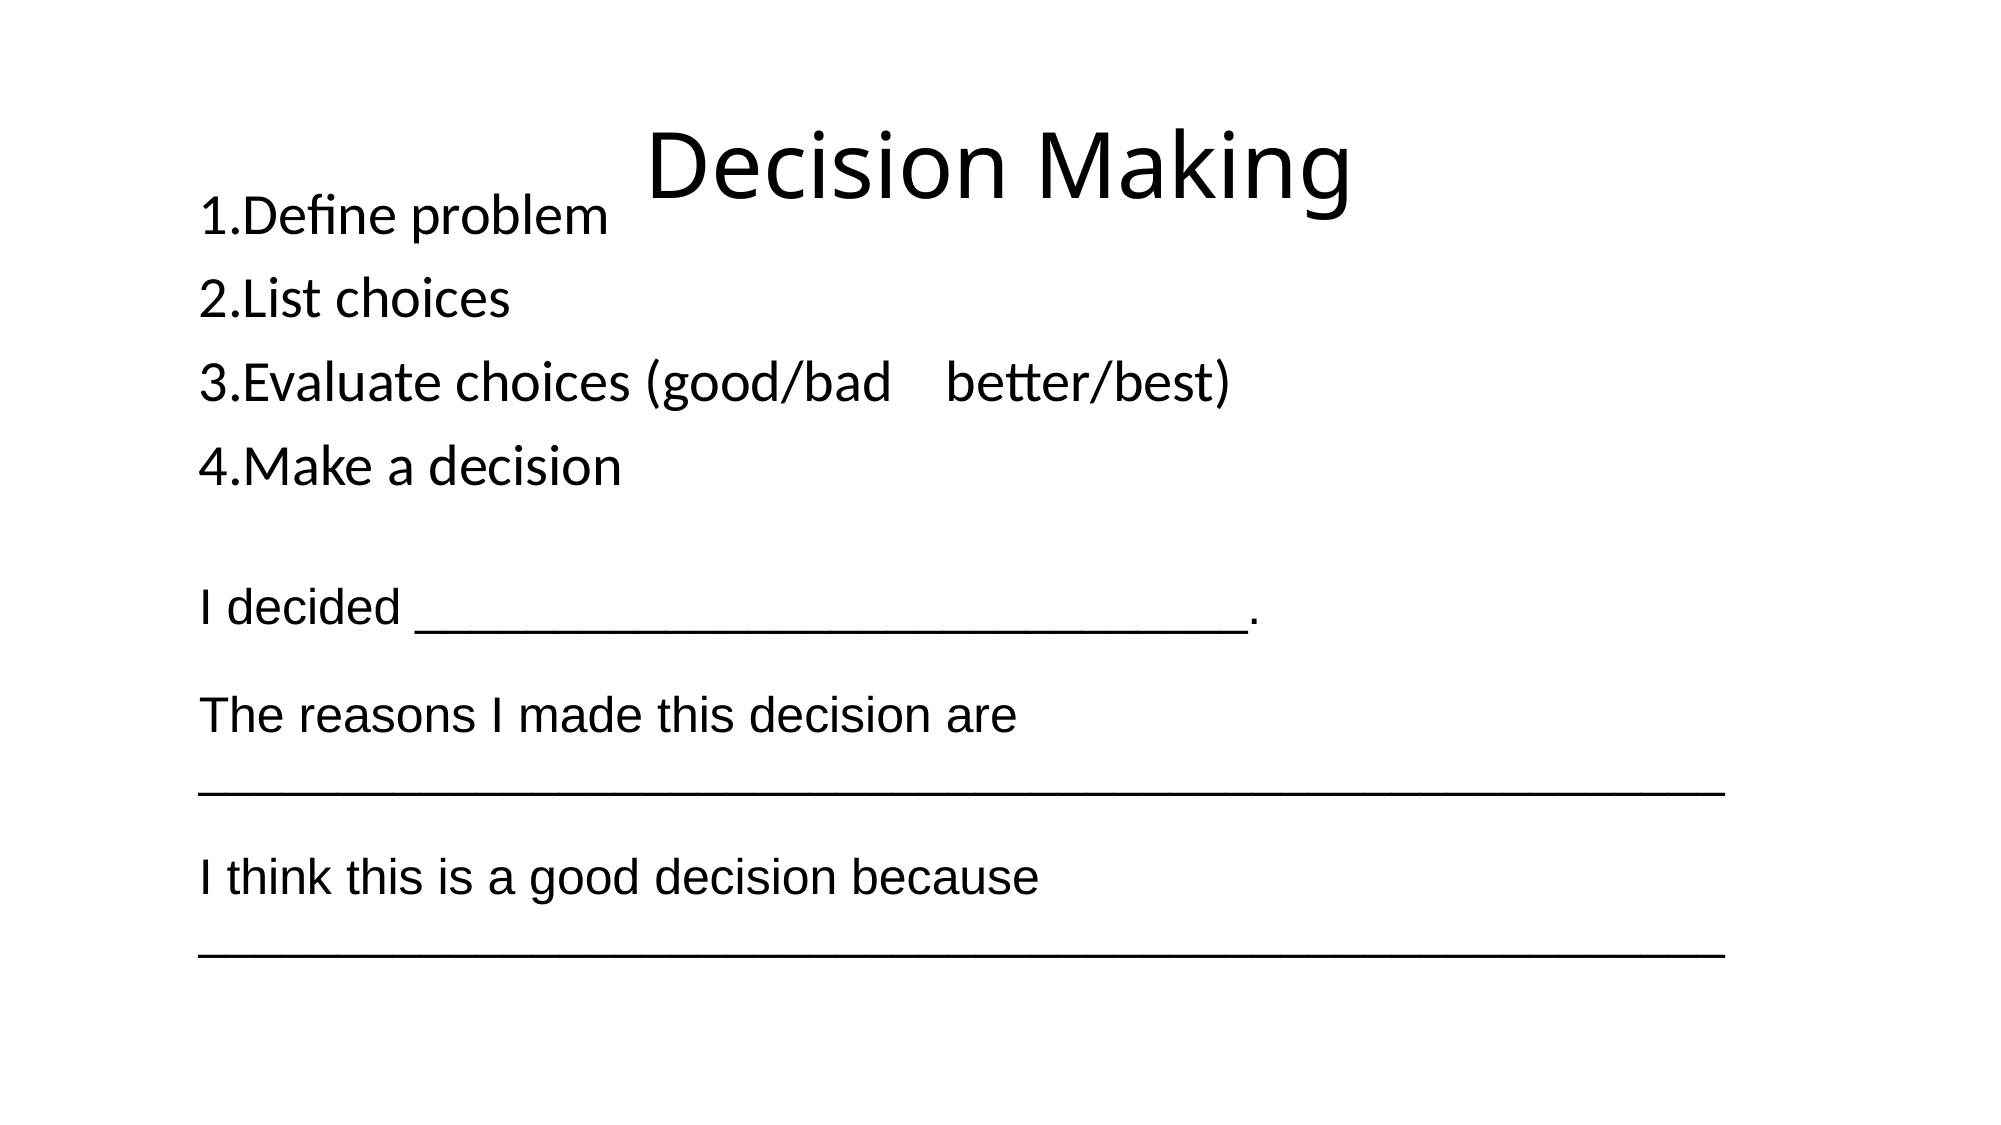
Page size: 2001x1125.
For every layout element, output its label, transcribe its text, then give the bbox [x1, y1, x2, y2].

list Define problem List choices Evaluate choices (good/bad better/best) Make a decision I decided ______________________________. The reasons I made this decision are _______________________________________________________ I think this is a good decision because _______________________________________________________ [183, 176, 2000, 1125]
title Decision Making [137, 59, 1863, 278]
